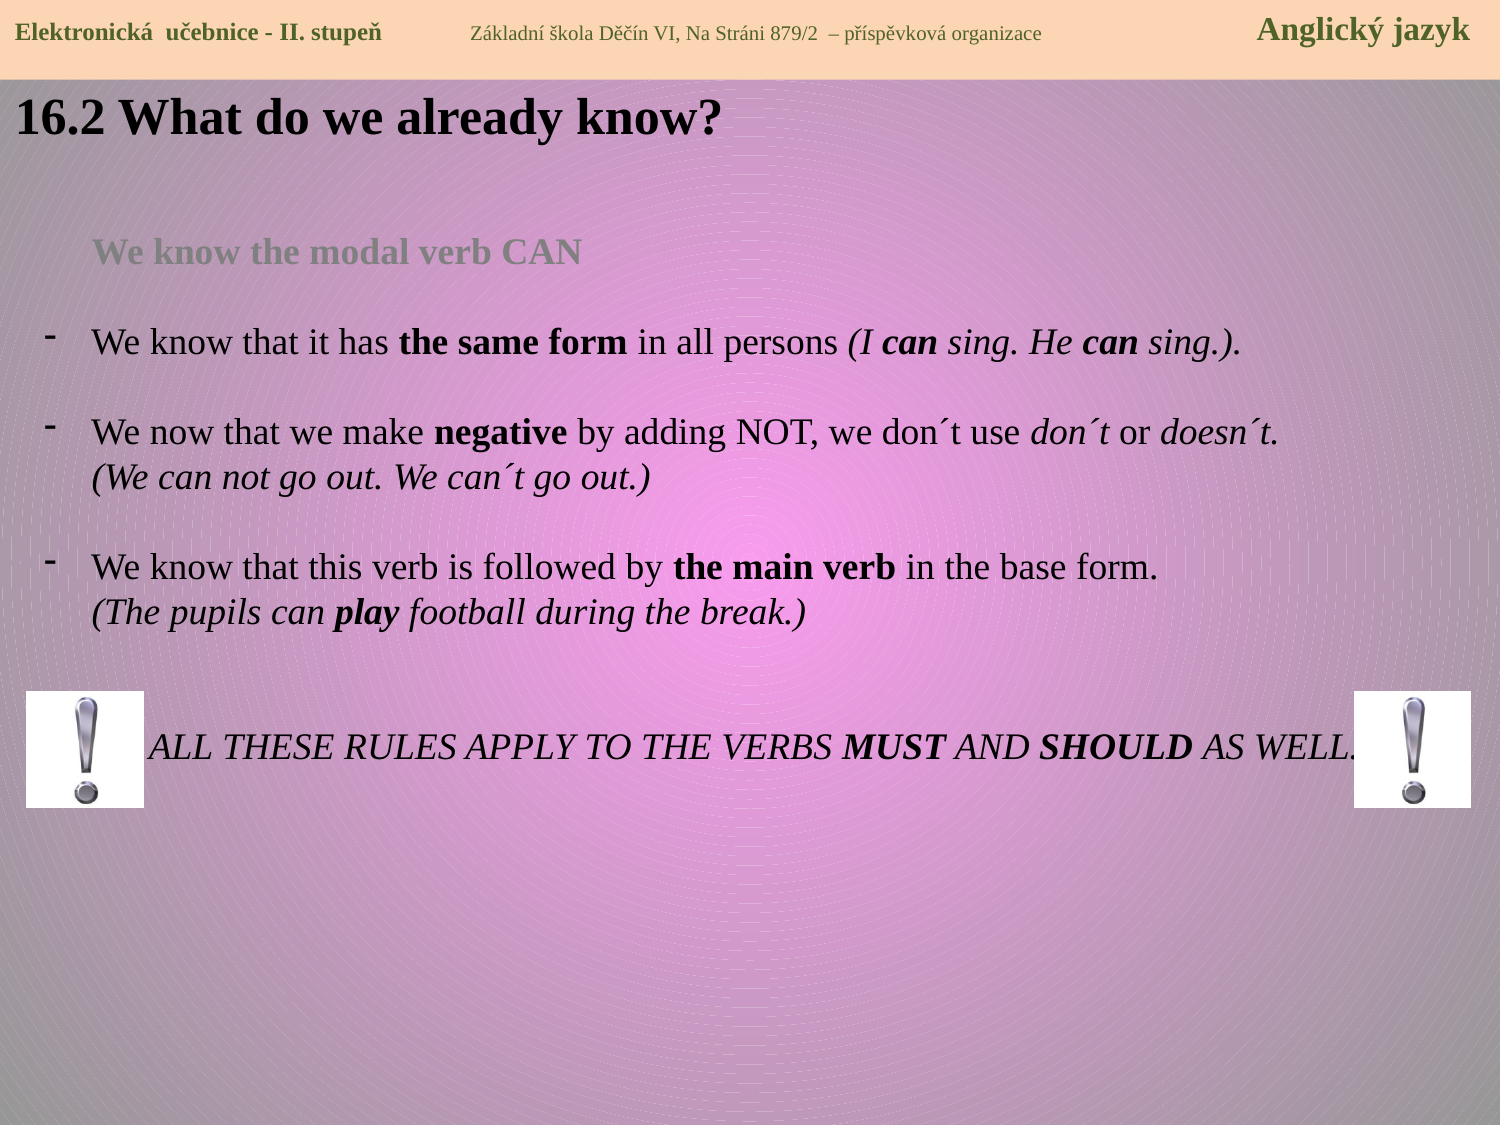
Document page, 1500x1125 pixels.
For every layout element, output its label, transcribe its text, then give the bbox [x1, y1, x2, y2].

text_box 16.2 What do we already know? [0, 80, 1388, 1125]
text_box [738, 775, 1471, 925]
picture [1353, 691, 1471, 809]
text_box Elektronická učebnice - II. stupeň Základní škola Děčín VI, Na Stráni 879/2 – příspěvková organizace Anglický jazyk [0, 0, 1500, 80]
text_box We know the modal verb CAN We know that it has the same form in all persons (I can sing. He can sing.). We now that we make negative by adding NOT, we don´t use don´t or doesn´t. (We can not go out. We can´t go out.) We know that this verb is followed by the main verb in the base form. (The pupils can play football during the break.) ALL THESE RULES APPLY TO THE VERBS MUST AND SHOULD AS WELL. [29, 219, 1500, 775]
picture [26, 691, 144, 809]
